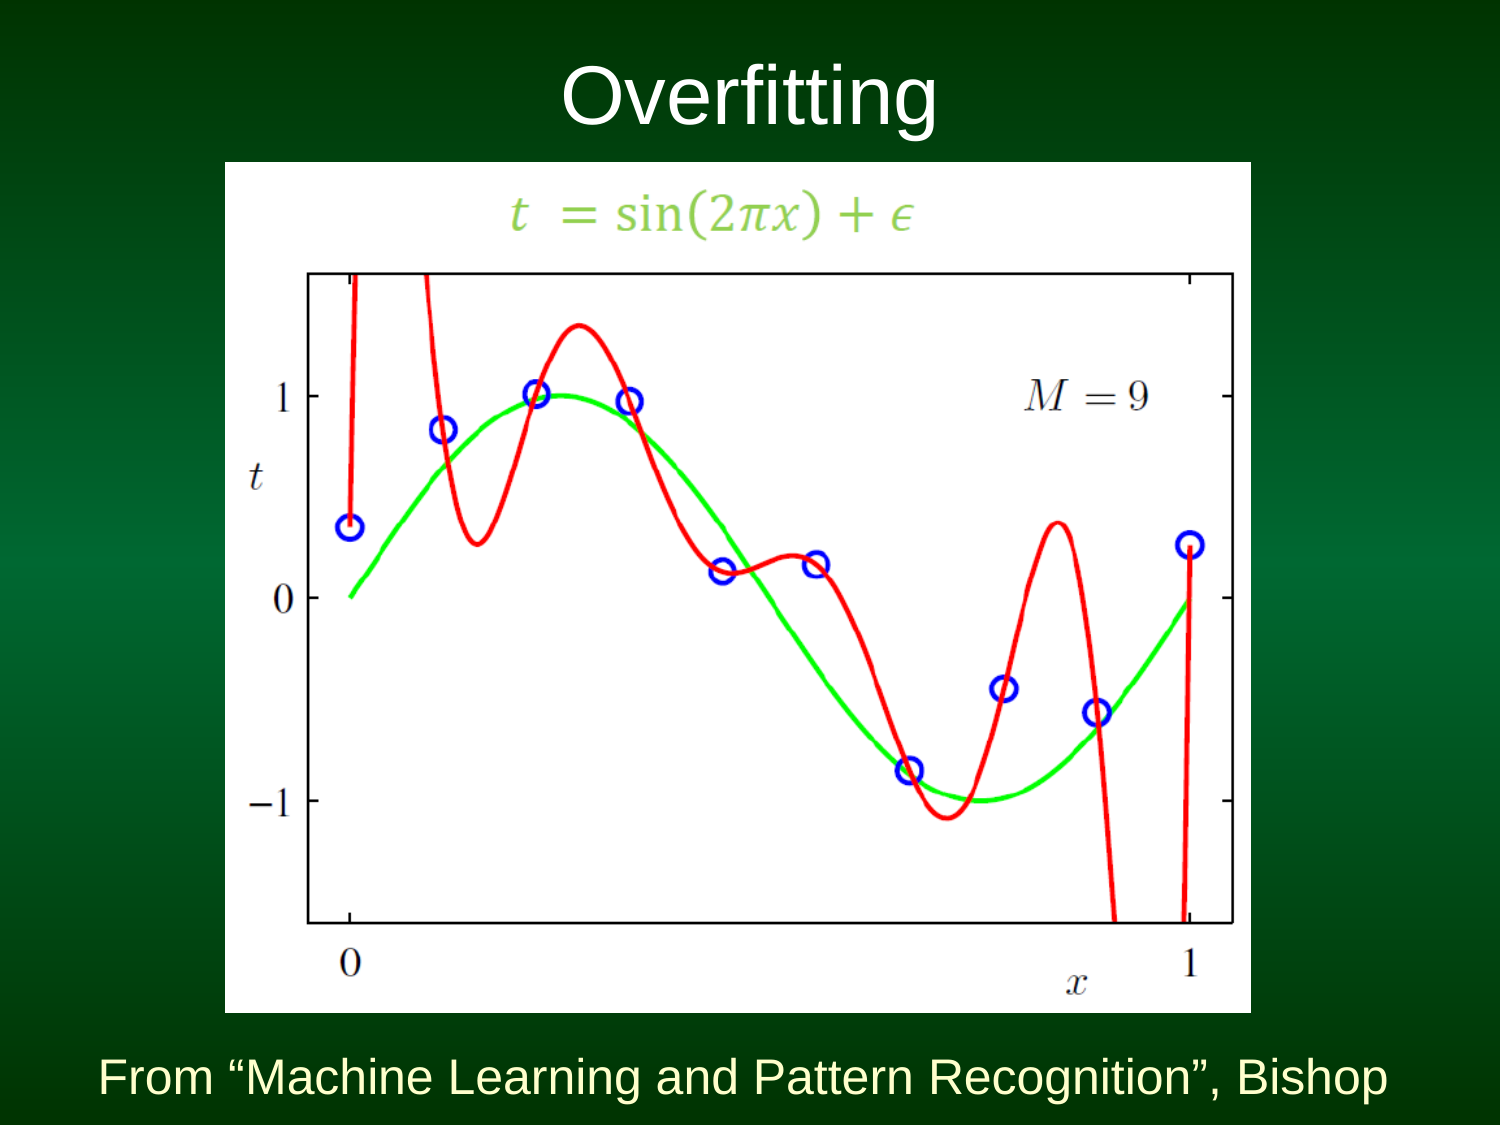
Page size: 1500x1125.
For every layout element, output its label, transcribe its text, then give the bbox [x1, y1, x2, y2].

title Overfitting [75, 45, 1425, 138]
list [224, 162, 1251, 1013]
text_box From “Machine Learning and Pattern Recognition”, Bishop [62, 1037, 1425, 1113]
